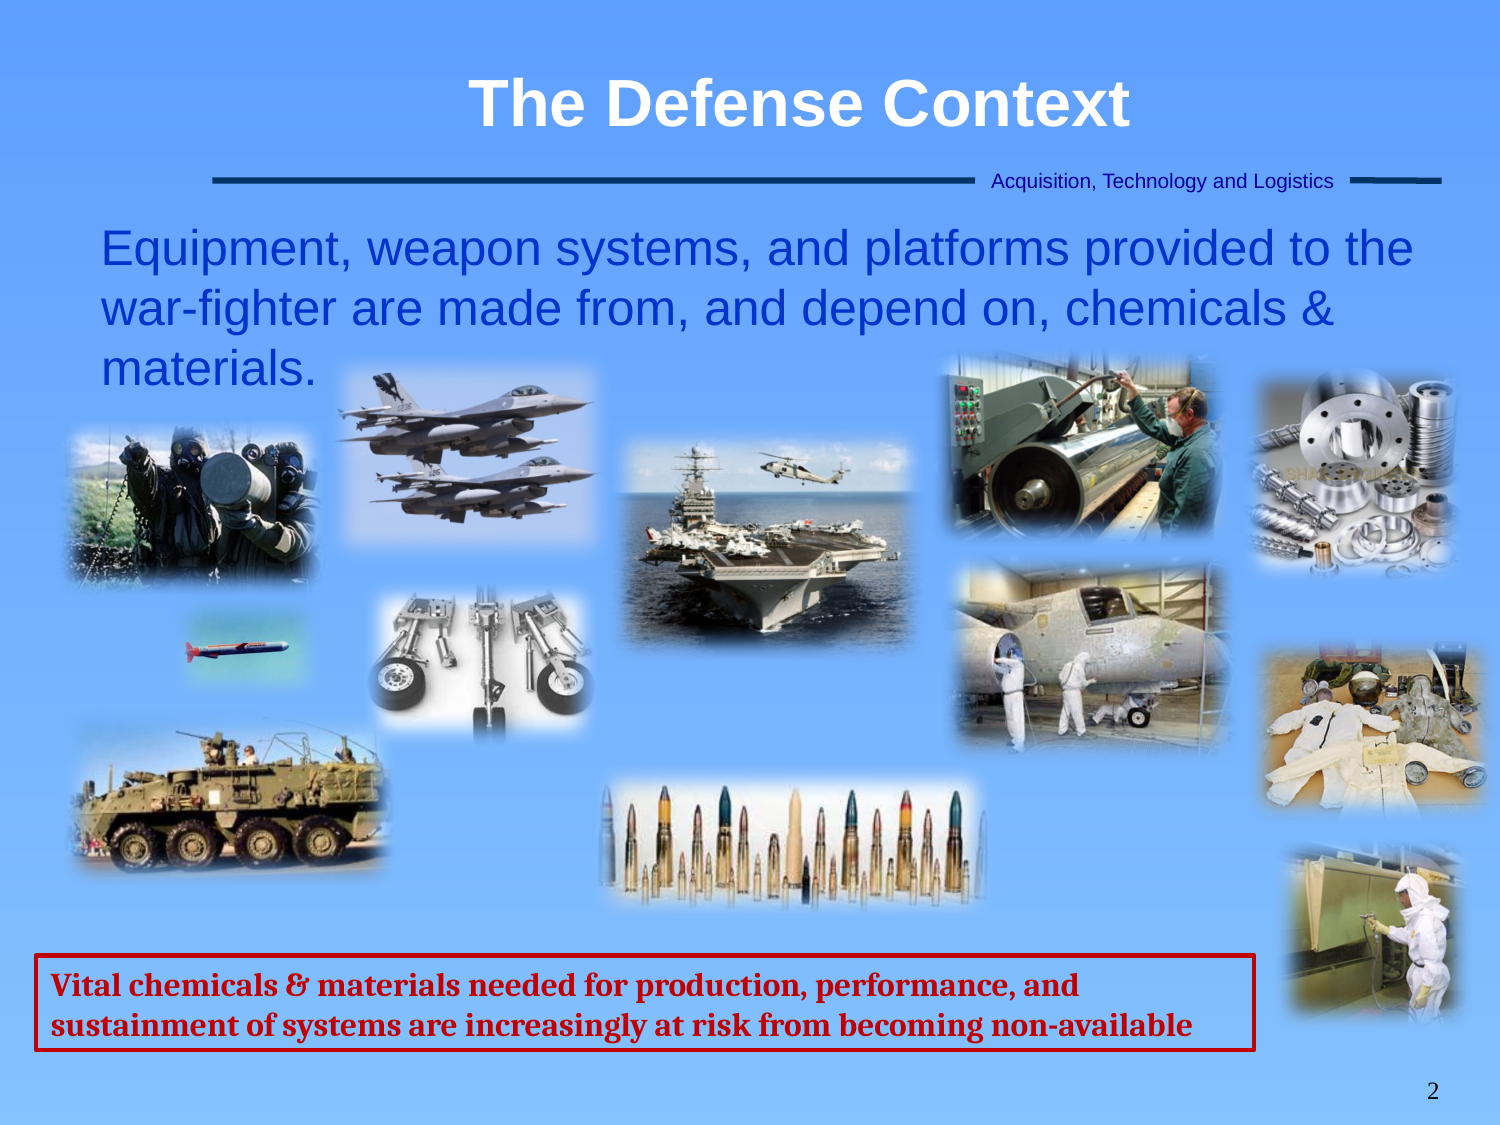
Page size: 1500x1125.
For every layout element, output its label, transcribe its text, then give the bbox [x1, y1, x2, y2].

picture [60, 577, 602, 890]
picture [55, 347, 929, 703]
picture [1272, 836, 1474, 1033]
list Equipment, weapon systems, and platforms provided to the war-fighter are made from, and depend on, chemicals & materials. [29, 207, 1473, 897]
picture [1244, 632, 1500, 826]
picture [591, 360, 1465, 921]
picture [930, 345, 1233, 548]
title The Defense Context [149, 37, 1451, 163]
text_box Vital chemicals & materials needed for production, performance, and sustainment of systems are increasingly at risk from becoming non-available [36, 955, 1255, 1051]
